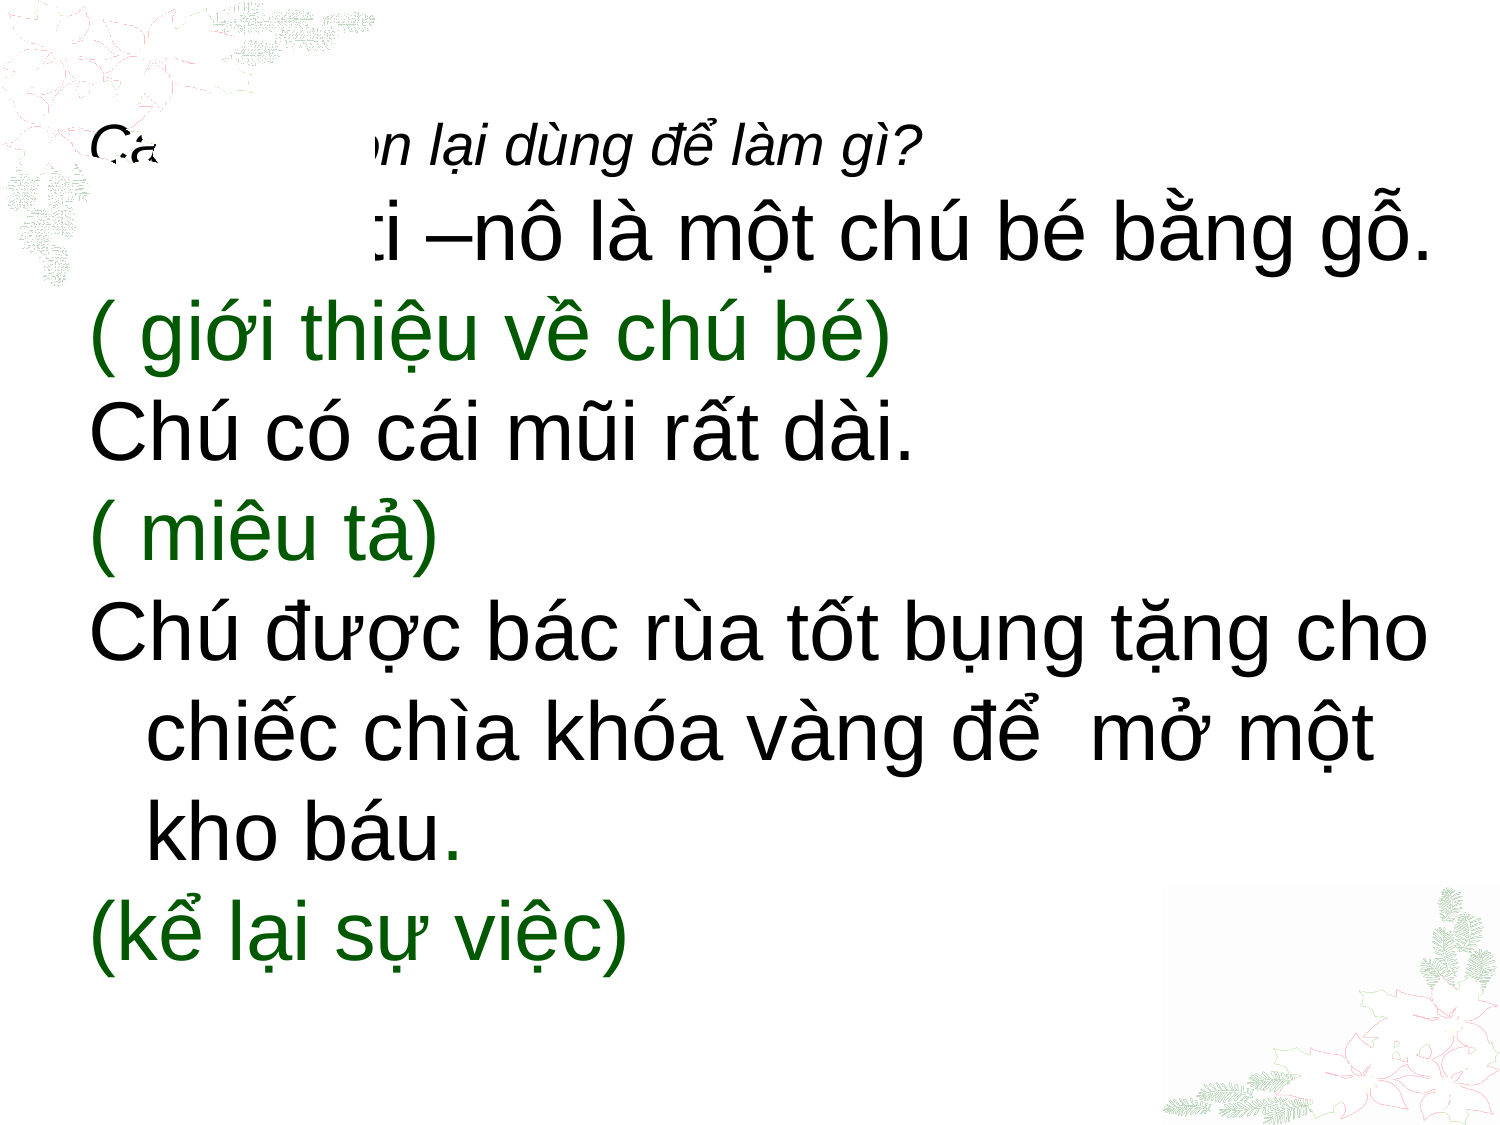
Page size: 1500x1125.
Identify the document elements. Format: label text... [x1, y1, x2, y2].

picture [1162, 887, 1500, 1125]
picture [0, 0, 376, 288]
text_box Các câu còn lại dùng để làm gì? Bu –ra-ti –nô là một chú bé bằng gỗ. ( giới thiệu về chú bé) Chú có cái mũi rất dài. ( miêu tả) Chú được bác rùa tốt bụng tặng cho chiếc chìa khóa vàng để mở một kho báu. (kể lại sự việc) [74, 99, 1500, 985]
